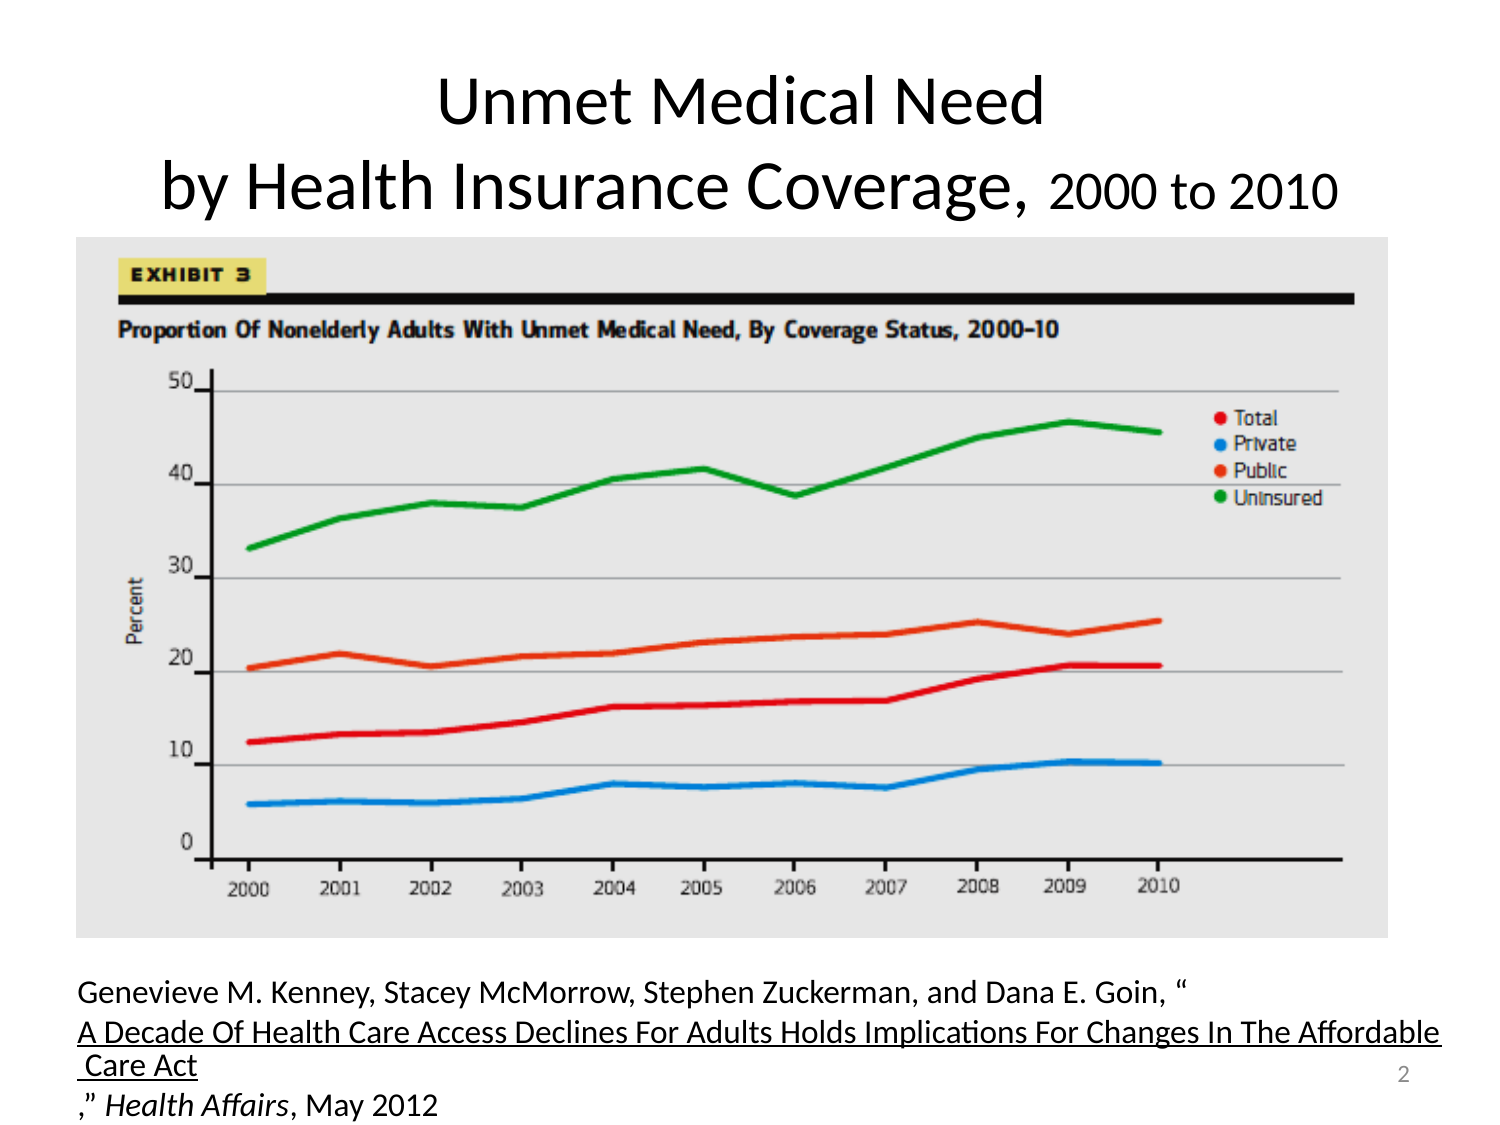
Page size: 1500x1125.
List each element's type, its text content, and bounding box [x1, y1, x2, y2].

picture [76, 237, 1388, 938]
text_box Genevieve M. Kenney, Stacey McMorrow, Stephen Zuckerman, and Dana E. Goin, “A Decade Of Health Care Access Declines For Adults Holds Implications For Changes In The Affordable Care Act,” Health Affairs, May 2012 [62, 962, 1463, 1097]
slide_number 2 [1074, 1042, 1425, 1103]
title Unmet Medical Need by Health Insurance Coverage, 2000 to 2010 [37, 45, 1463, 233]
